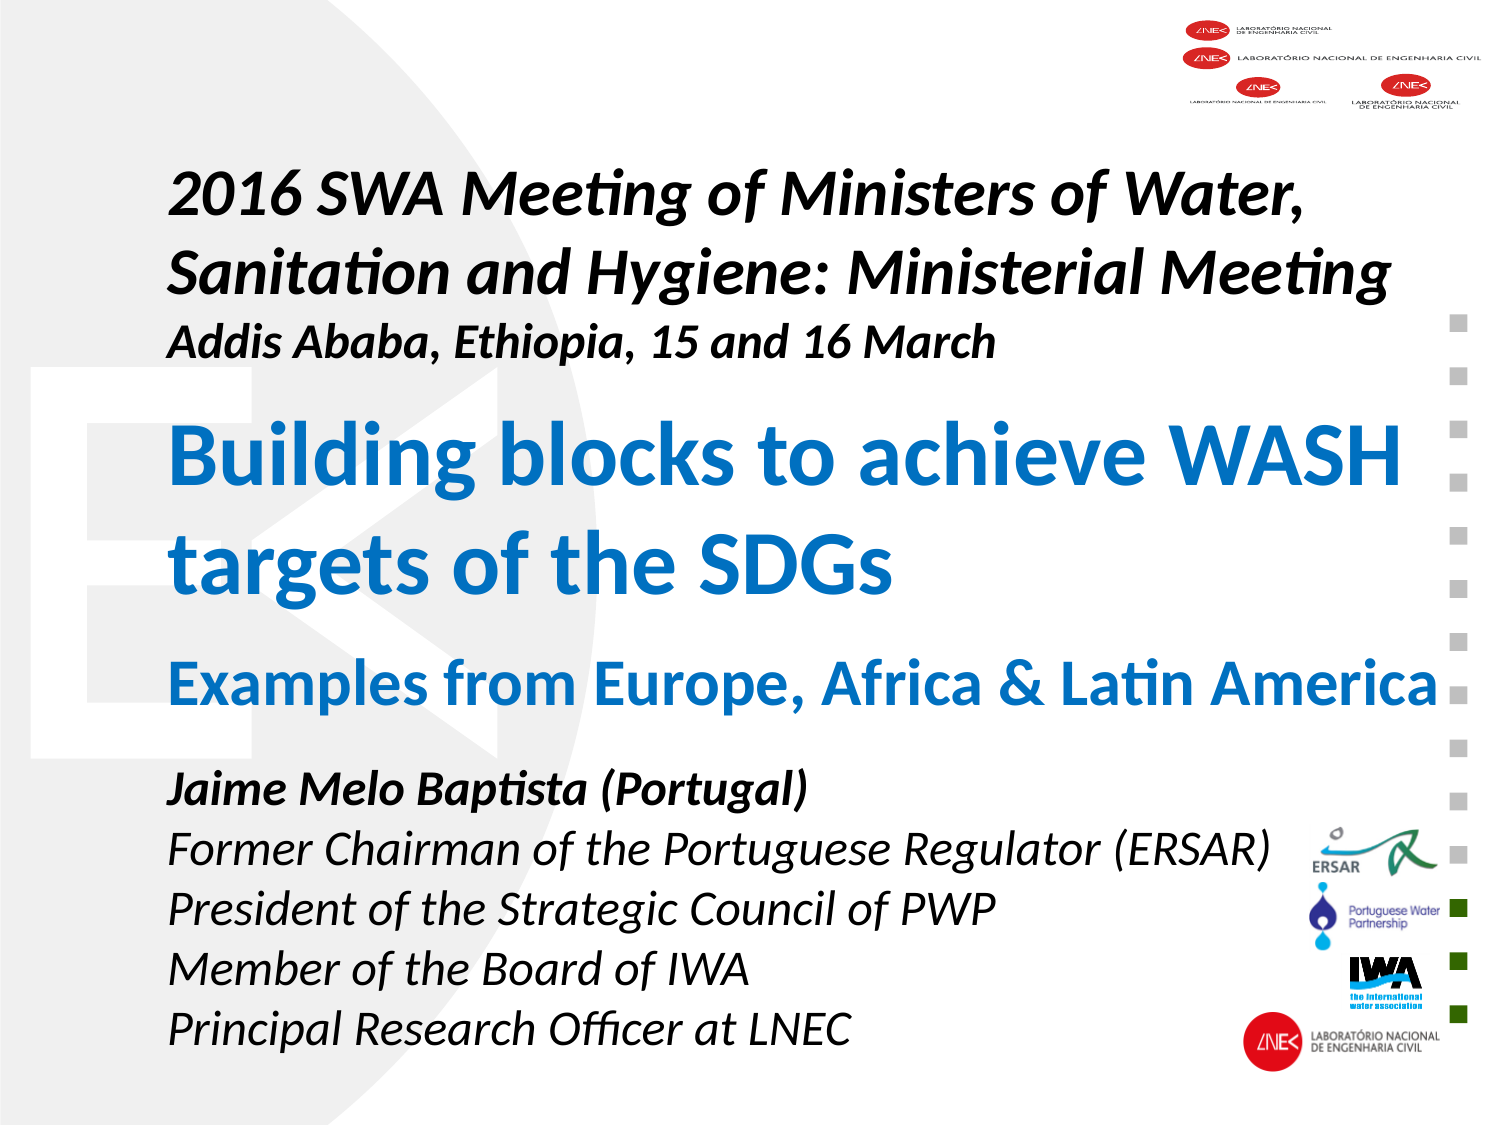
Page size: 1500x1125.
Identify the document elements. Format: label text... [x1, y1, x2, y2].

text_box 2016 SWA Meeting of Ministers of Water, Sanitation and Hygiene: Ministerial Meeting Addis Ababa, Ethiopia, 15 and 16 March Building blocks to achieve WASH targets of the SDGs Examples from Europe, Africa & Latin America Jaime Melo Baptista (Portugal) Former Chairman of the Portuguese Regulator (ERSAR) President of the Strategic Council of PWP Member of the Board of IWA Principal Research Officer at LNEC [152, 141, 1500, 1064]
picture [1309, 824, 1440, 878]
picture [1243, 881, 1440, 1072]
